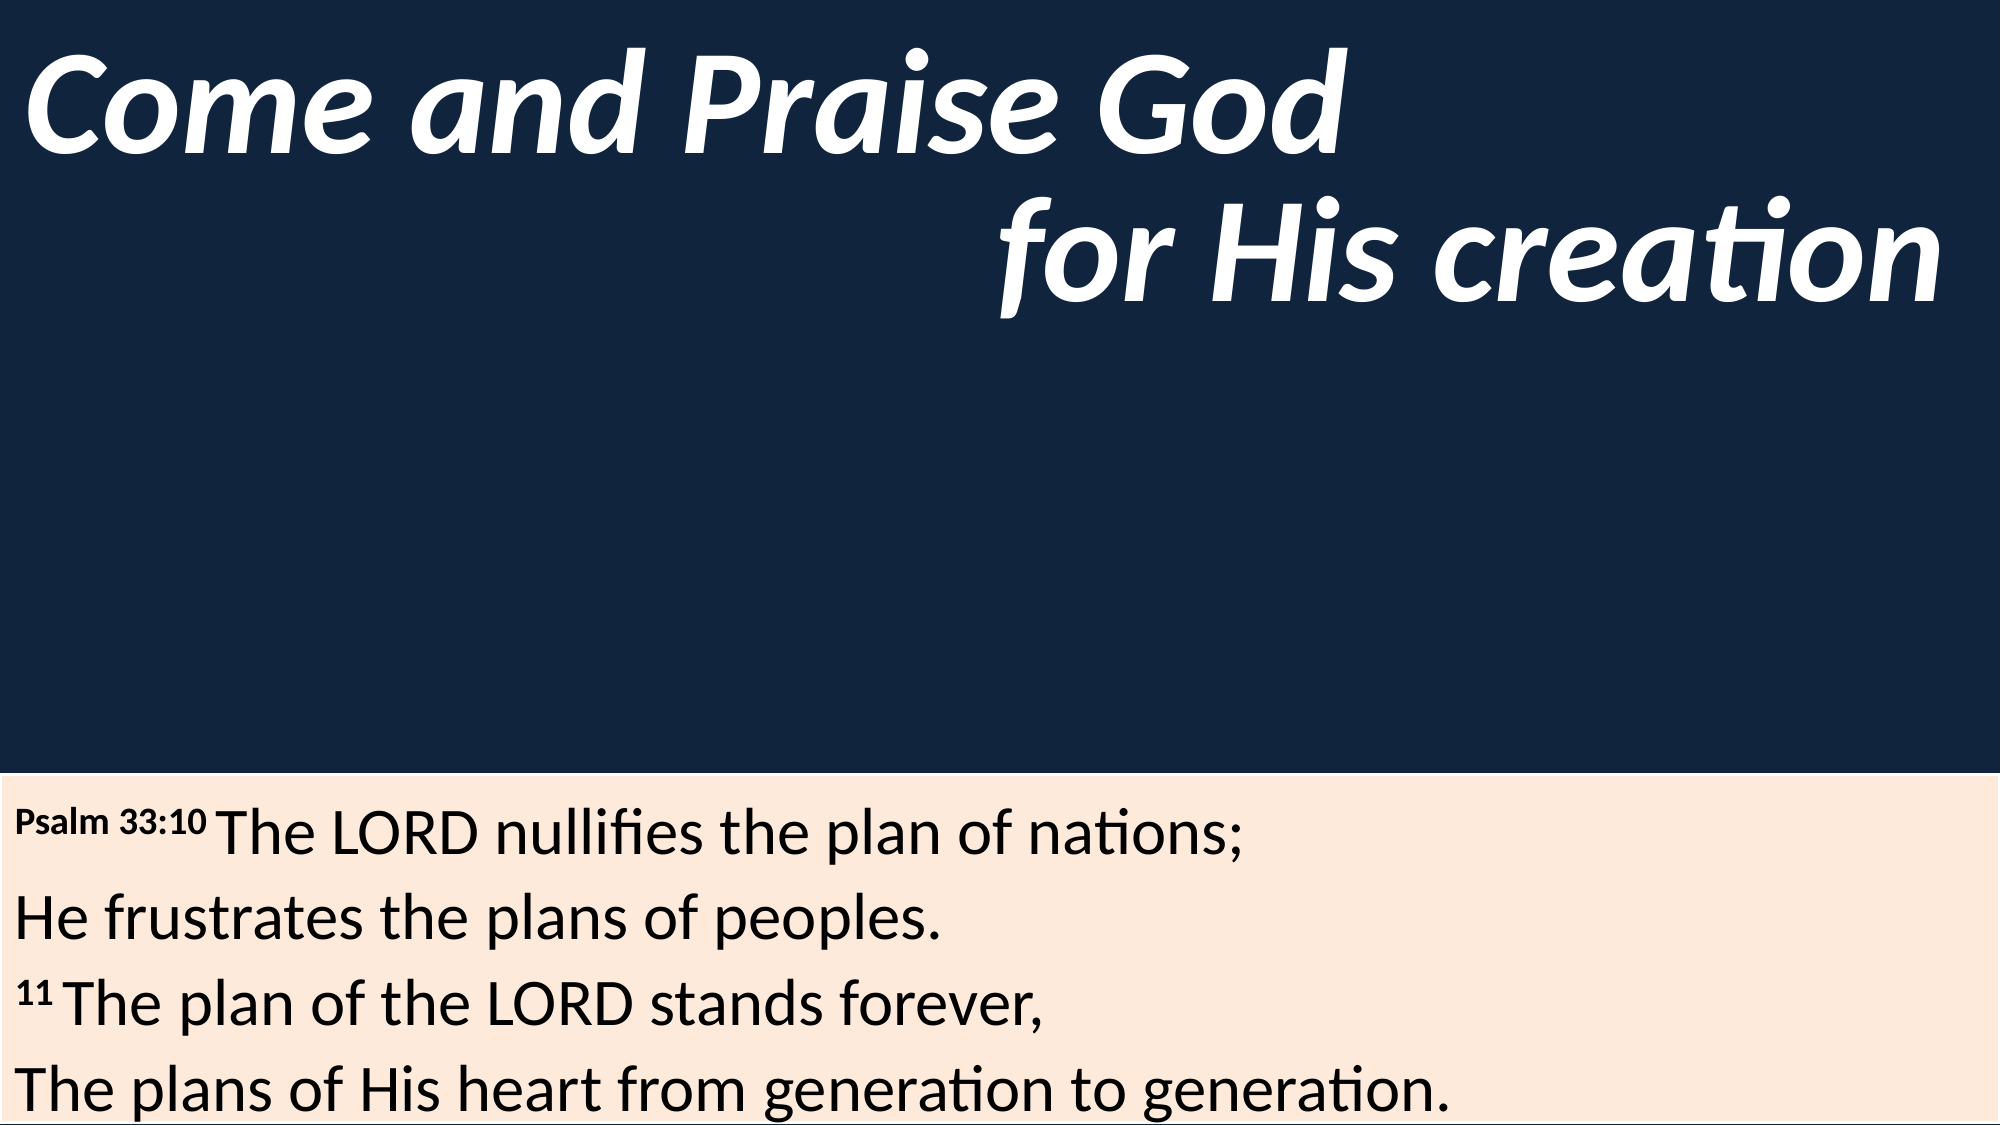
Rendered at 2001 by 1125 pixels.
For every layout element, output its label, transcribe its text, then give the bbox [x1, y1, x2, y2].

text_box for His creation [972, 171, 1990, 310]
text_box Come and Praise God [0, 0, 1375, 188]
text_box Psalm 33:10 The Lord nullifies the plan of nations; He frustrates the plans of peoples. 11 The plan of the Lord stands forever, The plans of His heart from generation to generation. [0, 773, 2000, 1125]
